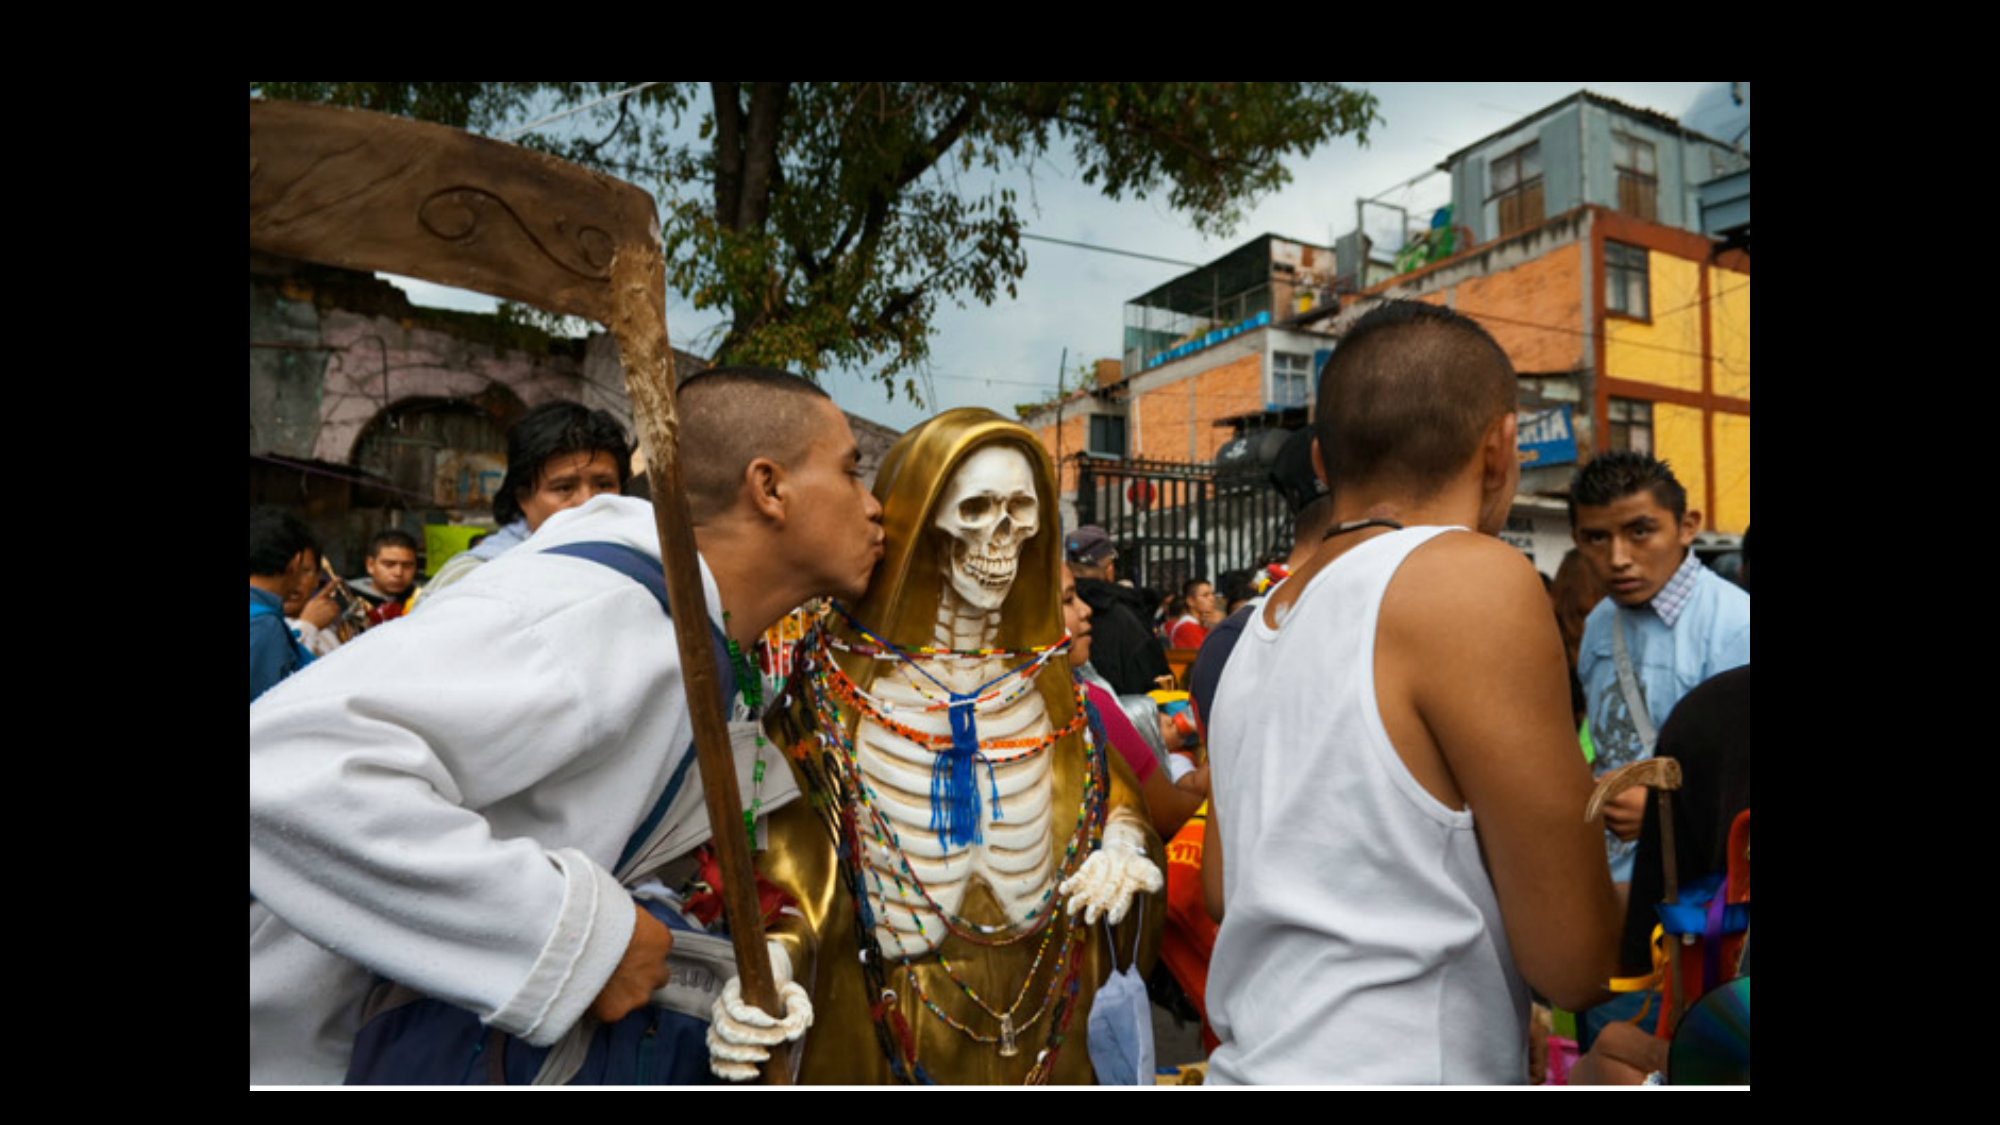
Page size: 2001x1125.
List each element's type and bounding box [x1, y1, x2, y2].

picture [249, 82, 1751, 1091]
